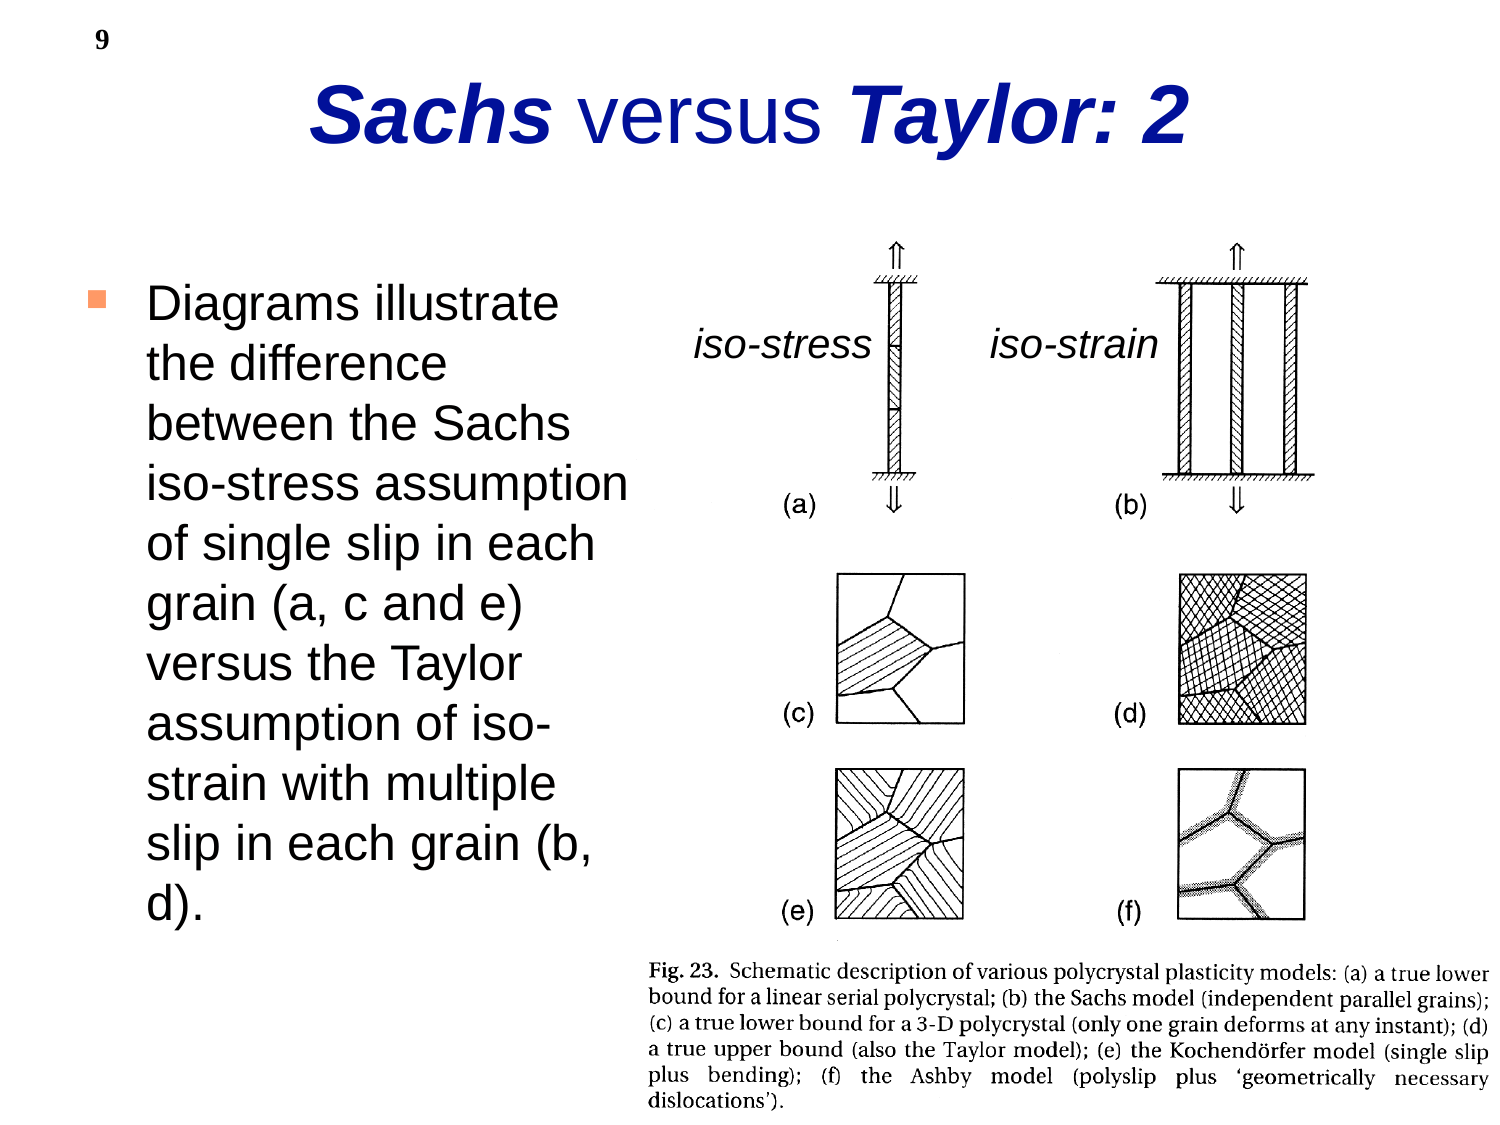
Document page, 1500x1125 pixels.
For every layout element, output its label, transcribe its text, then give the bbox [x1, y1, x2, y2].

picture [627, 224, 1500, 1125]
list Diagrams illustrate the difference between the Sachs iso-stress assumption of single slip in each grain (a, c and e) versus the Taylor assumption of iso-strain with multiple slip in each grain (b, d). [74, 262, 622, 1013]
title Sachs versus Taylor: 2 [249, 12, 1251, 188]
slide_number 9 [4, 12, 126, 76]
